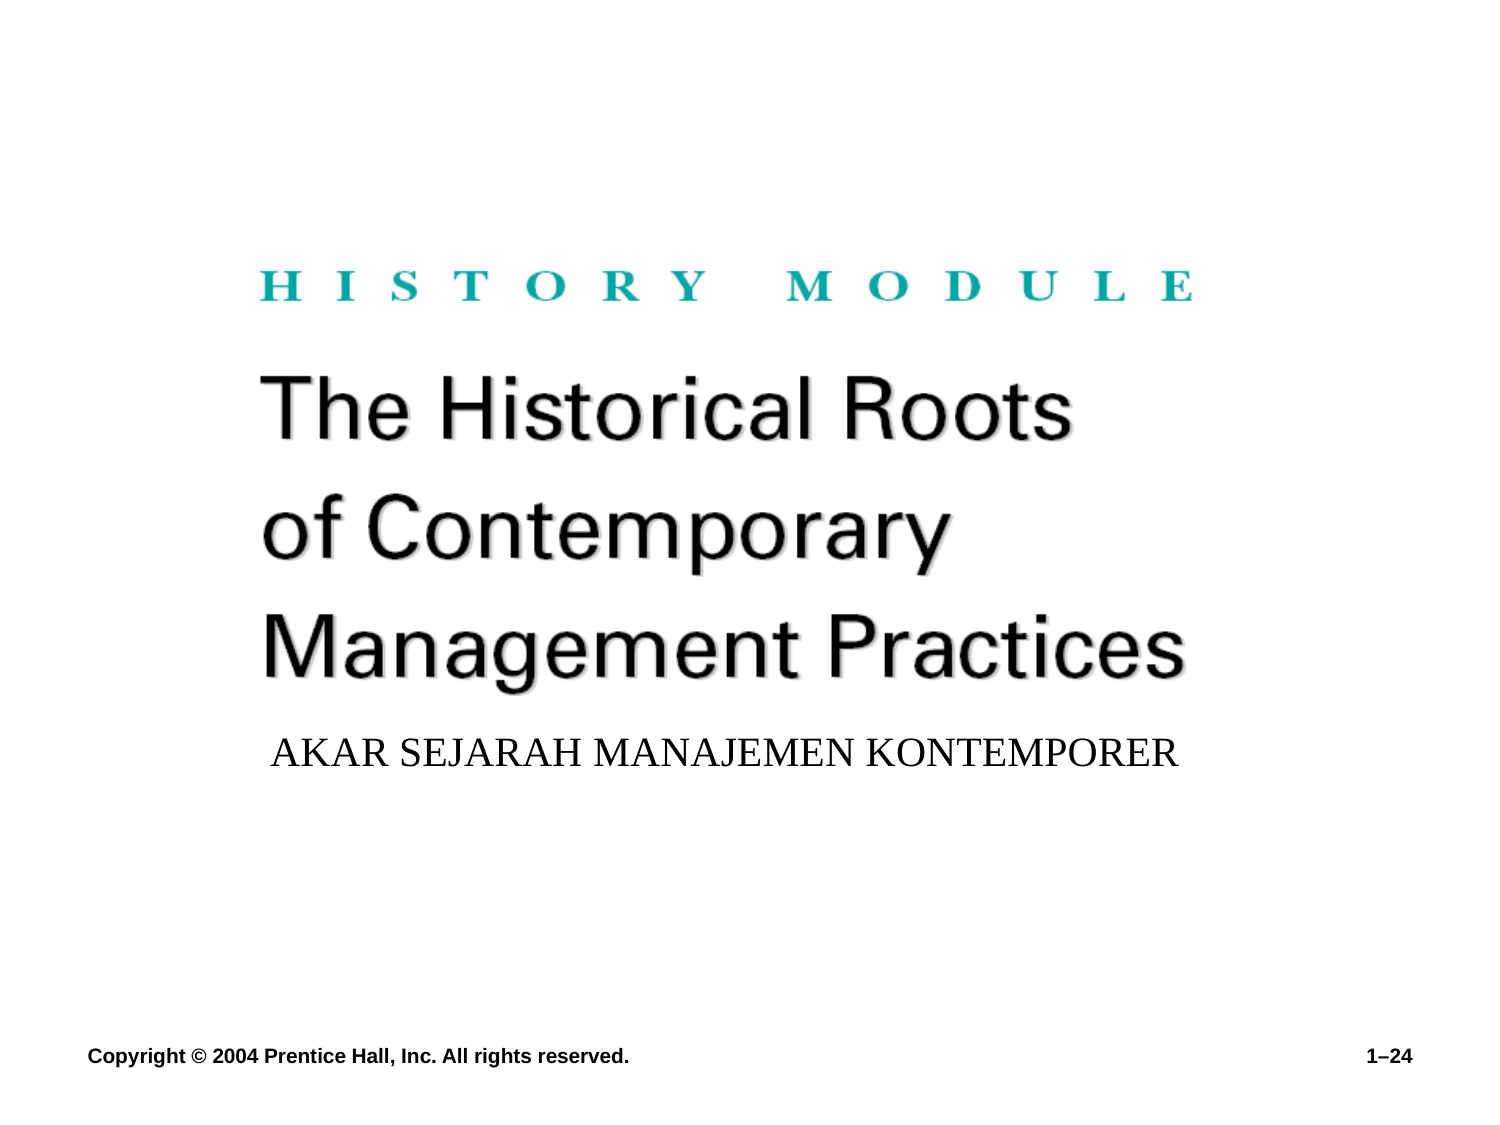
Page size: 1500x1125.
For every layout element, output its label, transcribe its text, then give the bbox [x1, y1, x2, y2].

text_box AKAR SEJARAH MANAJEMEN KONTEMPORER [255, 717, 1354, 783]
footer Copyright © 2004 Prentice Hall, Inc. All rights reserved. [87, 999, 751, 1076]
picture [242, 251, 1223, 696]
slide_number 1–24 [1049, 999, 1413, 1076]
